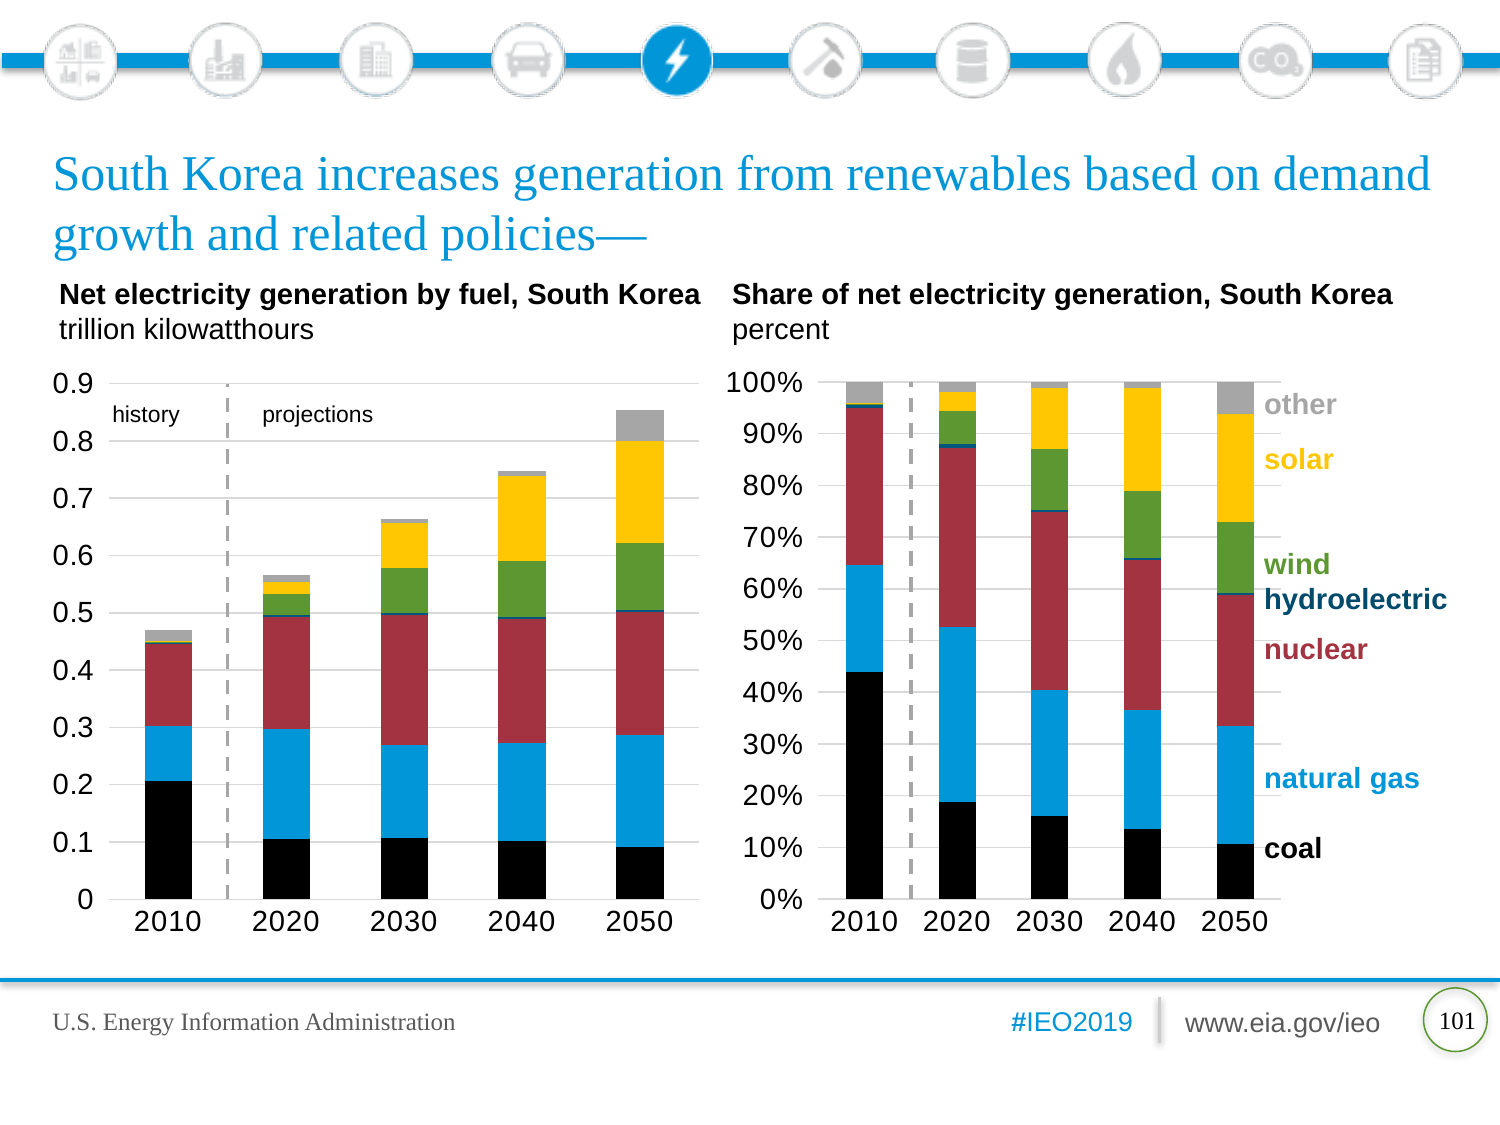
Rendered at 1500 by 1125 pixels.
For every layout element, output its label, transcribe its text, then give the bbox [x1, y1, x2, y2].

title South Korea increases generation from renewables based on demand growth and related policies— [38, 143, 1466, 268]
chart [38, 353, 1294, 951]
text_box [34, 14, 1469, 106]
text_box Share of net electricity generation, South Korea percent [717, 267, 1410, 353]
slide_number 101 [1422, 993, 1493, 1045]
text_box other solar wind hydroelectric nuclear natural gas coal [1298, 377, 1449, 897]
text_box Net electricity generation by fuel, South Korea trillion kilowatthours [44, 267, 717, 353]
